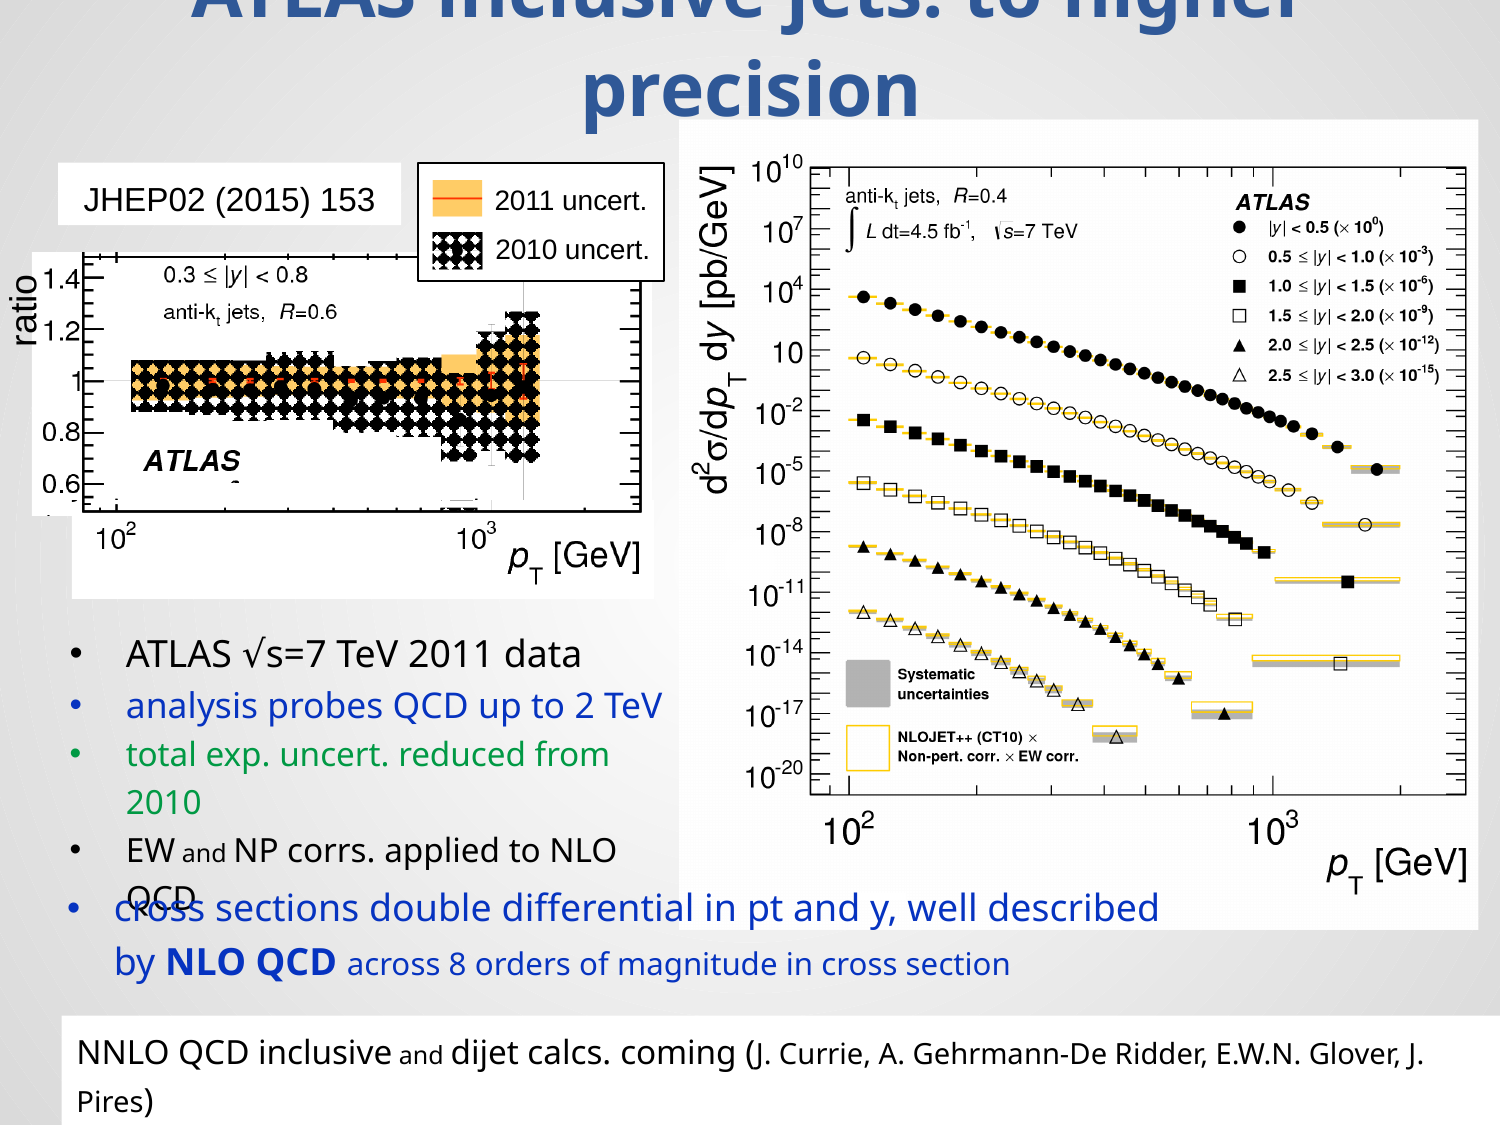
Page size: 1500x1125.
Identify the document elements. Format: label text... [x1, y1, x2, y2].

text_box ATLAS inclusive jets: to higher precision [2, 3, 1500, 140]
text_box cross sections double differential in pt and y, well described by NLO QCD across 8 orders of magnitude in cross section [52, 868, 1177, 991]
picture [678, 119, 1479, 930]
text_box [0, 162, 676, 599]
text_box NNLO QCD inclusive and dijet calcs. coming (J. Currie, A. Gehrmann-De Ridder, E.W.N. Glover, J. Pires) [61, 1015, 1500, 1125]
text_box ATLAS √s=7 TeV 2011 data analysis probes QCD up to 2 TeV total exp. uncert. reduced from 2010 EW and NP corrs. applied to NLO QCD [54, 613, 673, 868]
